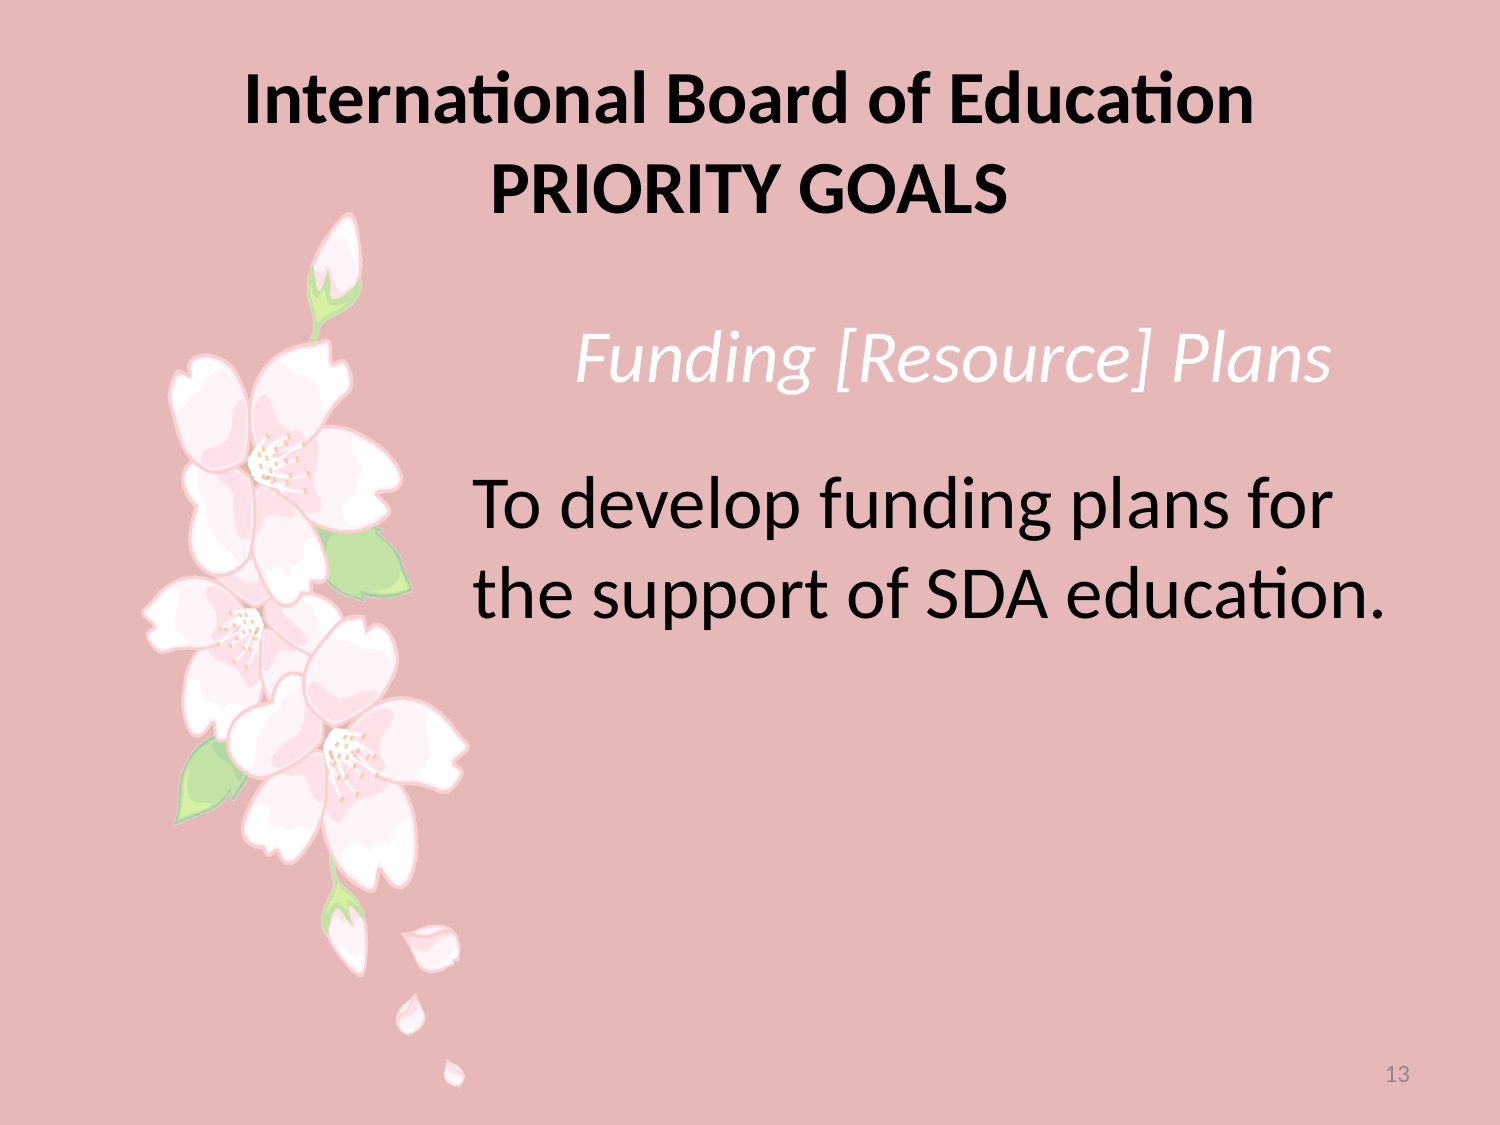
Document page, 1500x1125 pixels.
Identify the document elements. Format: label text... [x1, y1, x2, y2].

picture [148, 219, 460, 1111]
slide_number 13 [1074, 1042, 1425, 1103]
title International Board of Education PRIORITY GOALS [75, 45, 1425, 233]
list Funding [Resource] Plans To develop funding plans for the support of SDA education. [464, 299, 1450, 938]
